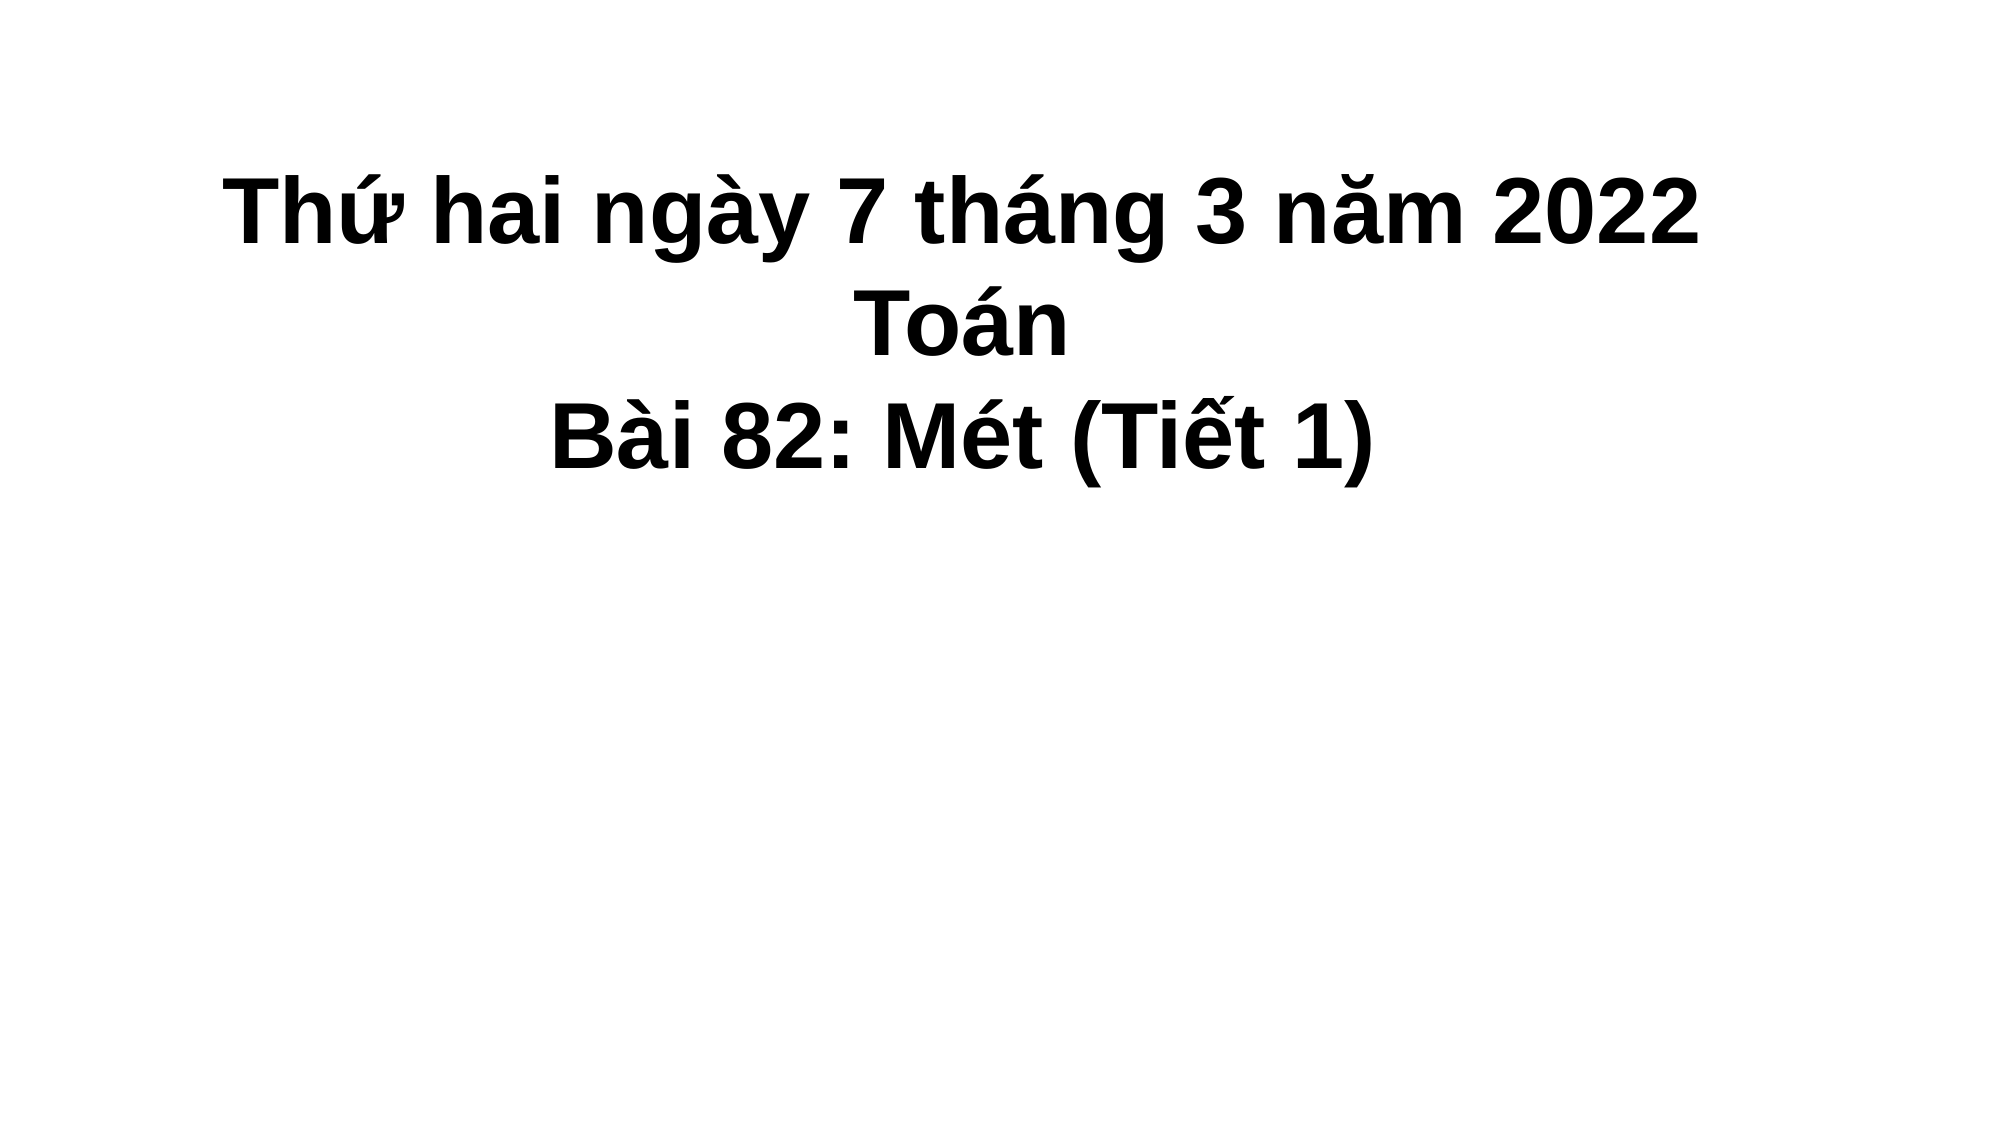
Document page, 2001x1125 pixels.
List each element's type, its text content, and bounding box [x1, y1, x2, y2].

text_box Thứ hai ngày 7 tháng 3 năm 2022 Toán Bài 82: Mét (Tiết 1) [196, 142, 1729, 495]
